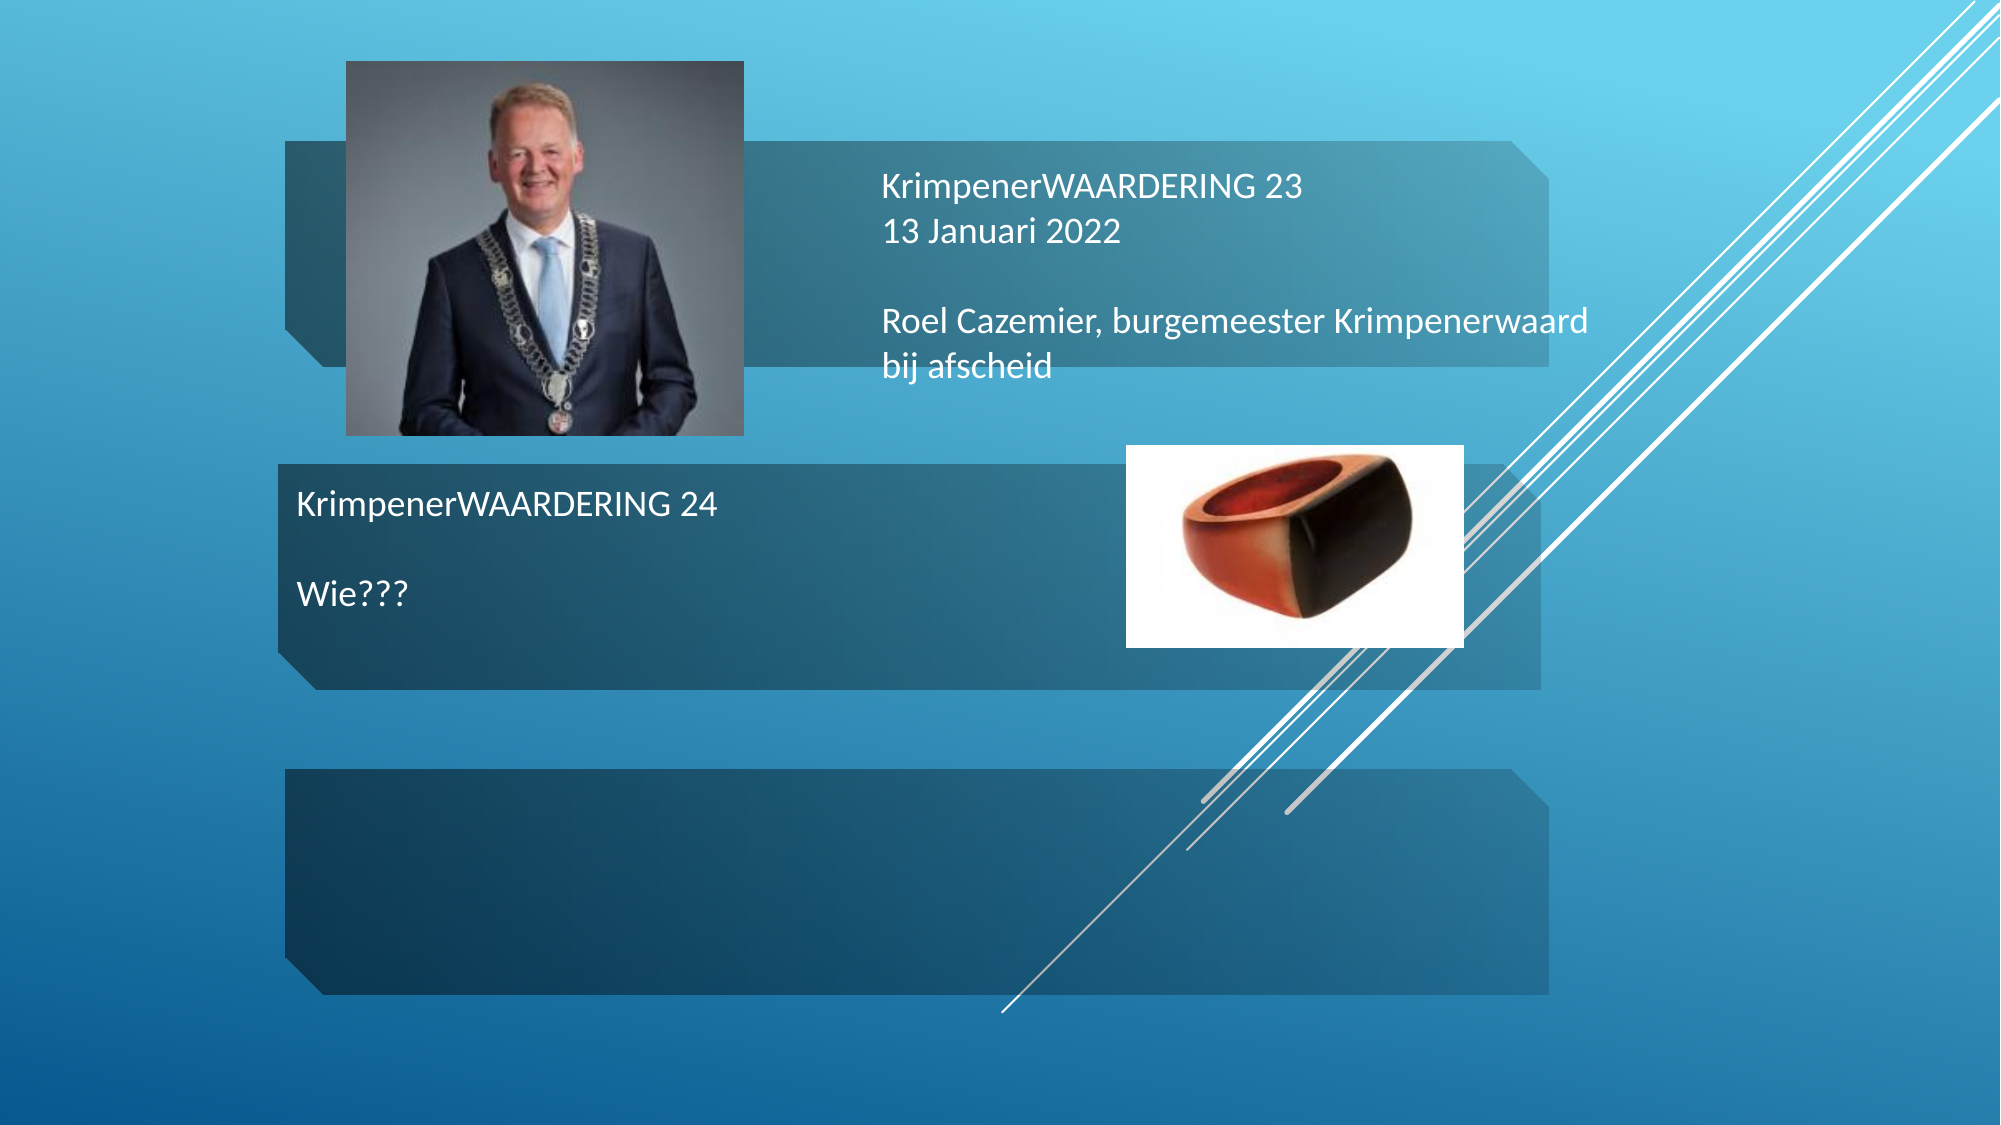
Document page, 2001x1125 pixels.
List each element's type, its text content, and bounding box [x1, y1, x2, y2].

text_box KrimpenerWAARDERING 24 Wie??? [281, 471, 1091, 621]
picture [346, 61, 744, 436]
text_box [284, 140, 346, 368]
text_box KrimpenerWAARDERING 23 13 Januari 2022 Roel Cazemier, burgemeester Krimpenerwaard bij afscheid [866, 153, 1790, 394]
text_box [277, 463, 1543, 692]
text_box [284, 767, 1550, 996]
text_box [744, 140, 1525, 368]
picture [1125, 445, 1464, 649]
